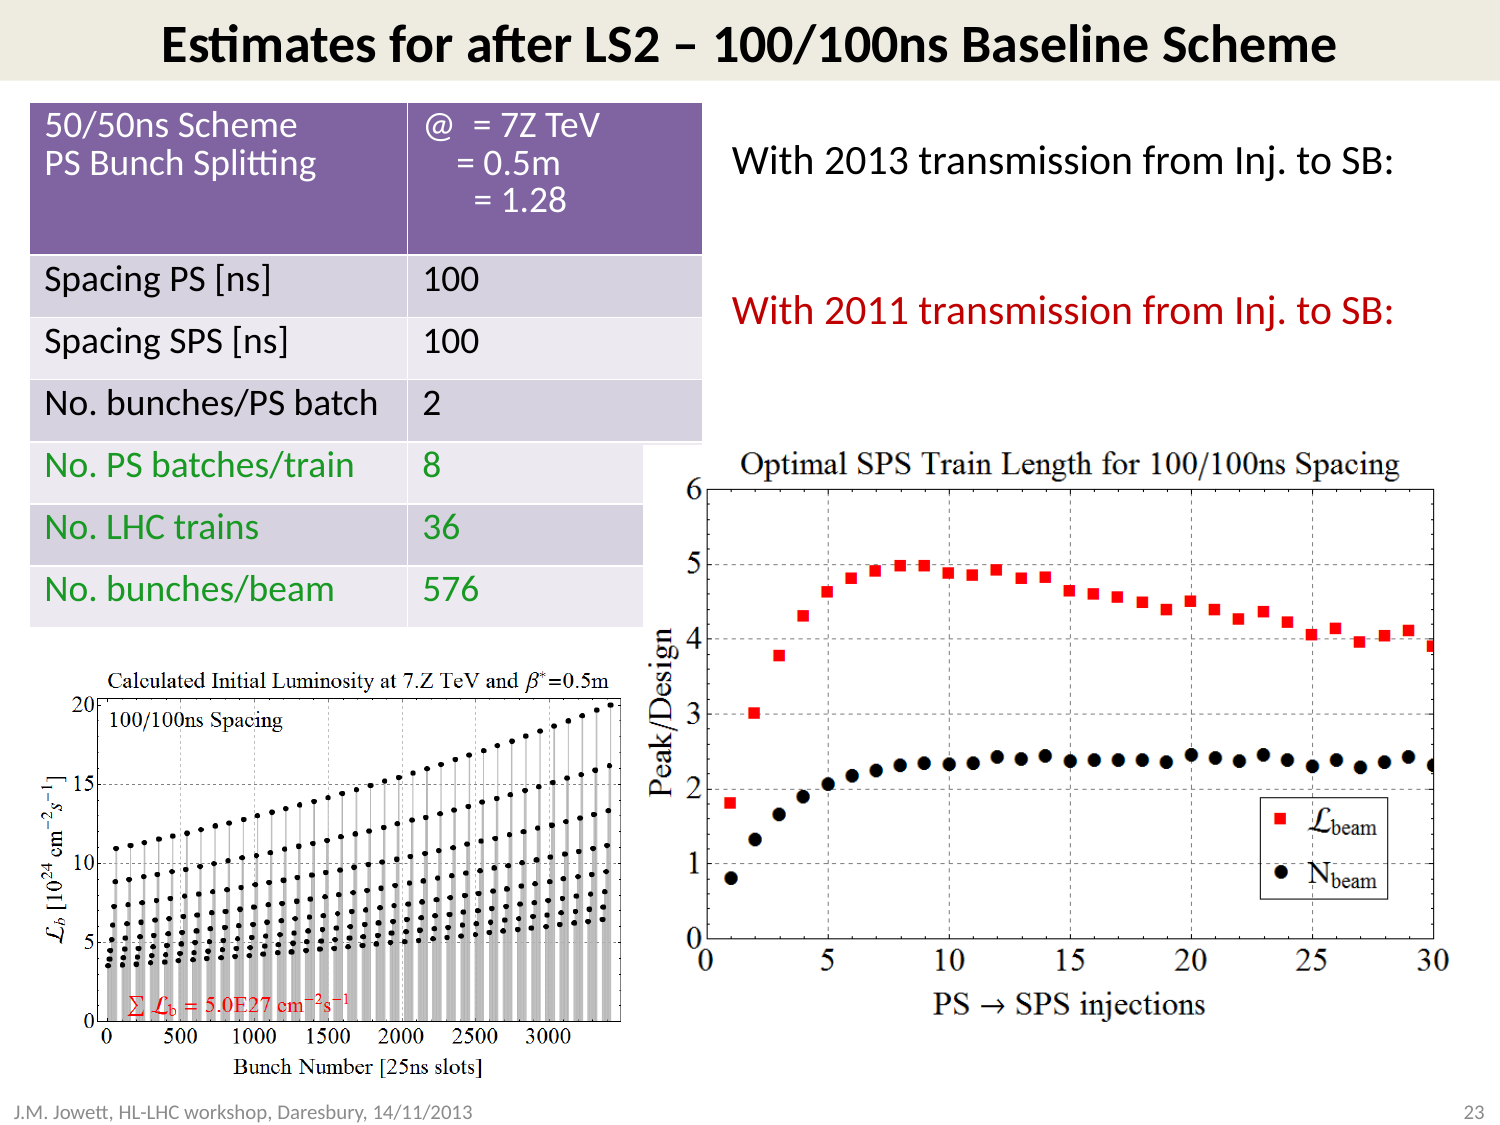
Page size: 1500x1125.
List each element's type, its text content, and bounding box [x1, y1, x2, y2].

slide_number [0, 1094, 514, 1125]
picture [41, 633, 621, 1080]
slide_number 23 [1149, 1094, 1500, 1125]
picture [643, 445, 1478, 1024]
title Estimates for after LS2 – 100/100ns Baseline Scheme [0, 0, 1500, 81]
